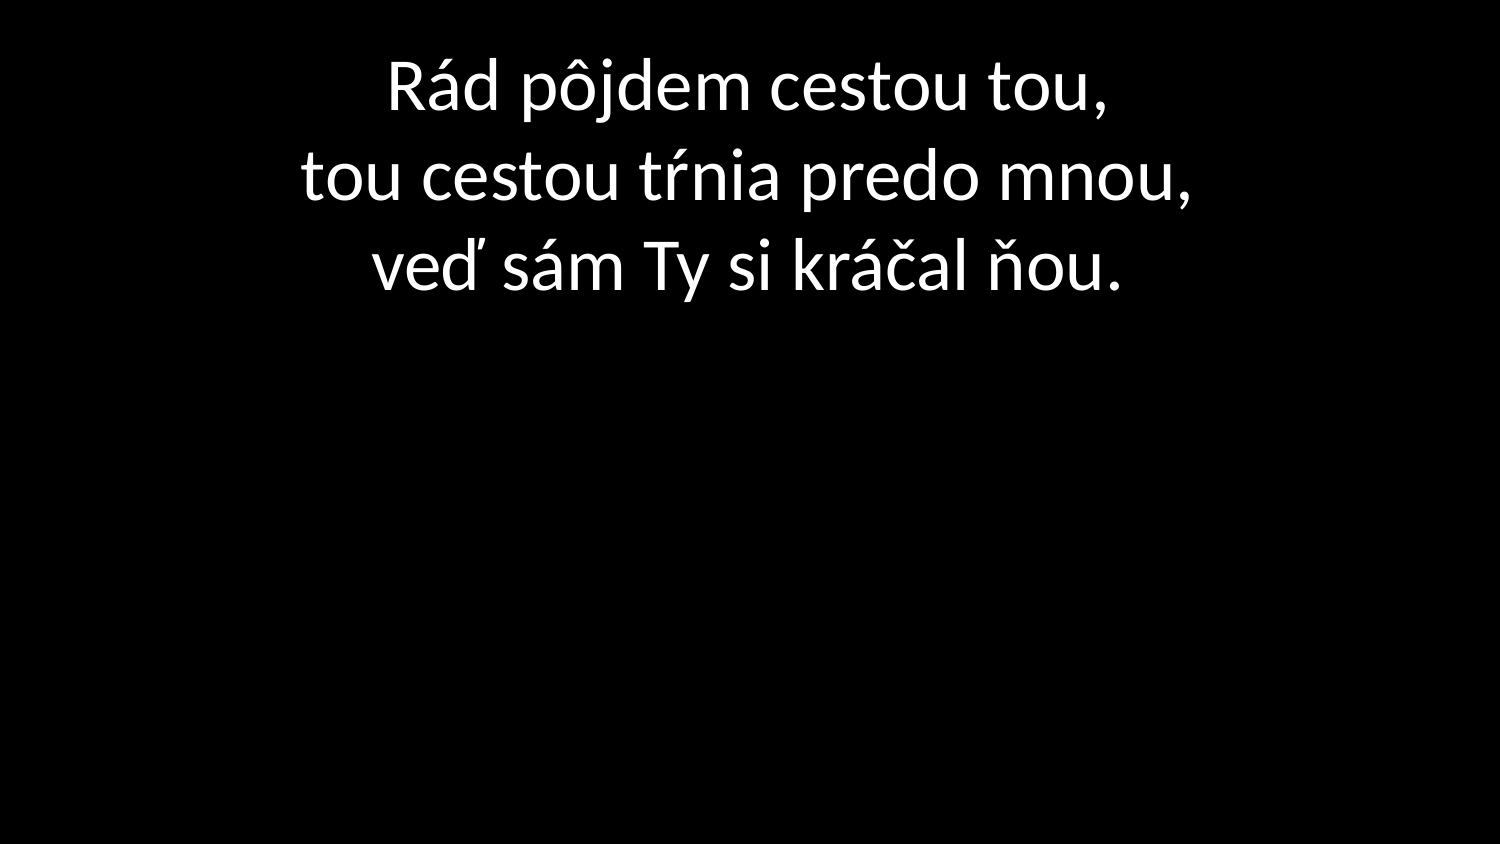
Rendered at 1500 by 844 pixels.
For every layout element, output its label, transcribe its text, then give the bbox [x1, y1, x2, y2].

title Rád pôjdem cestou tou, tou cestou tŕnia predo mnou, veď sám Ty si kráčal ňou. [21, 27, 1476, 825]
